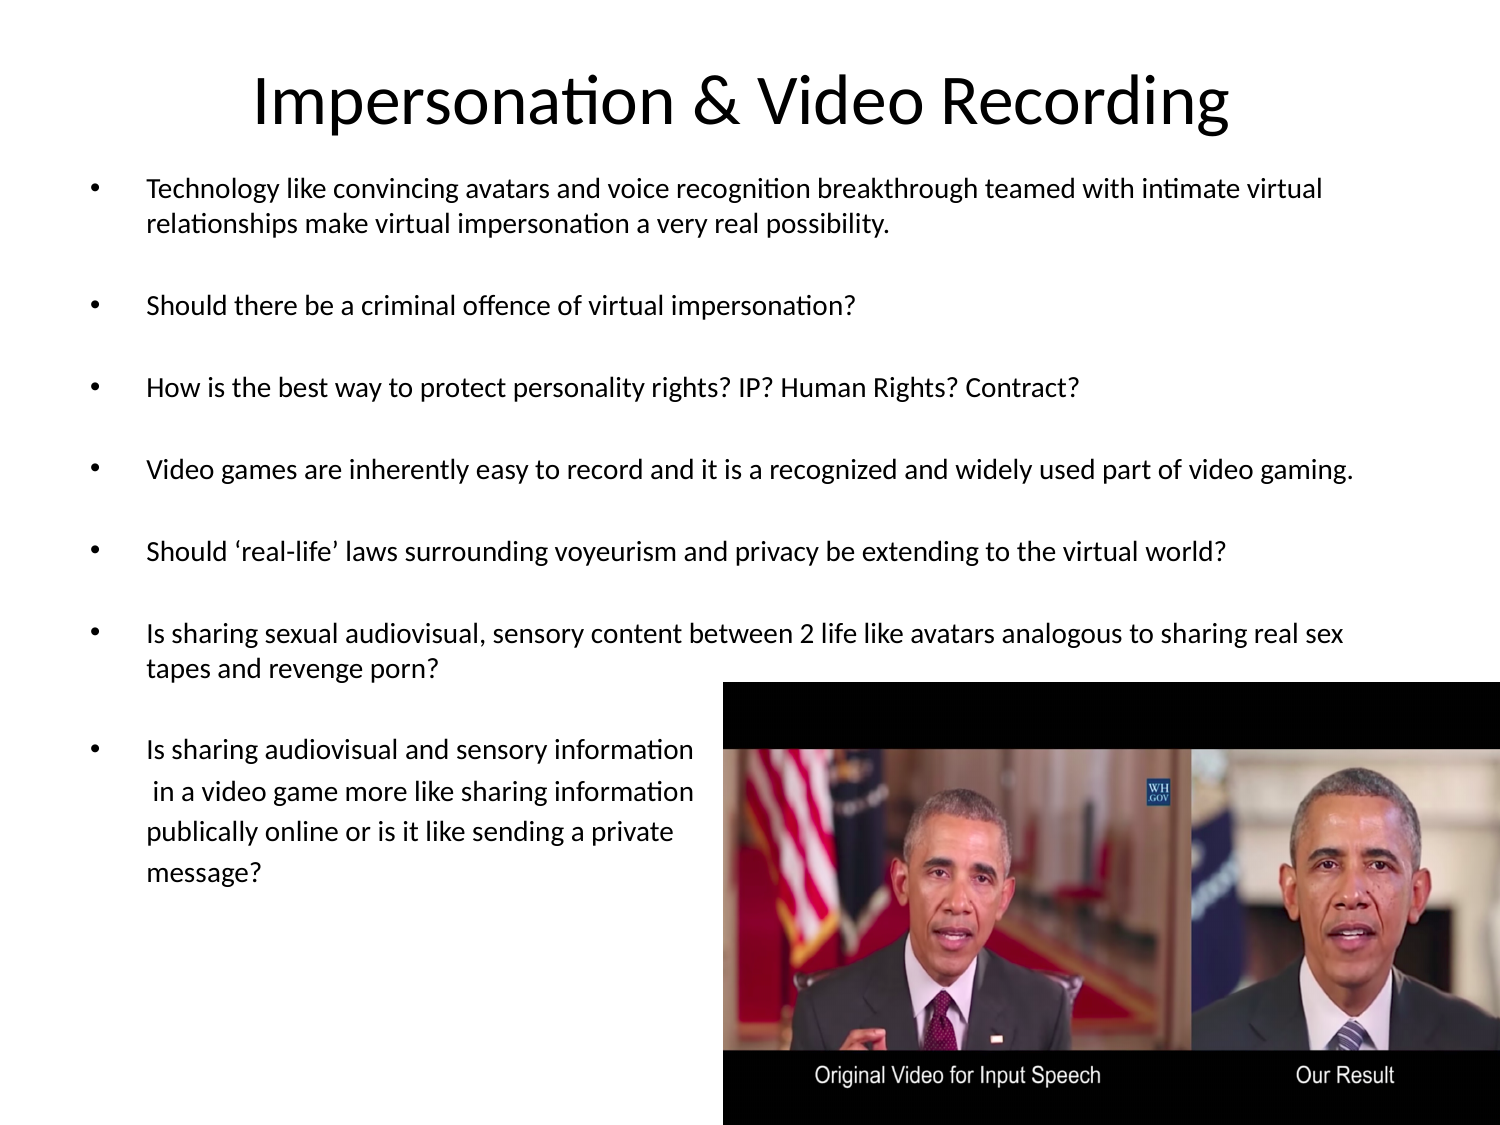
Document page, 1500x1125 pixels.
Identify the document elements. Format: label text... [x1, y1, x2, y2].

title Impersonation & Video Recording [75, 45, 1425, 162]
picture [723, 682, 1500, 1125]
list Technology like convincing avatars and voice recognition breakthrough teamed with intimate virtual relationships make virtual impersonation a very real possibility. Should there be a criminal offence of virtual impersonation? How is the best way to protect personality rights? IP? Human Rights? Contract? Video games are inherently easy to record and it is a recognized and widely used part of video gaming. Should ‘real-life’ laws surrounding voyeurism and privacy be extending to the virtual world? Is sharing sexual audiovisual, sensory content between 2 life like avatars analogous to sharing real sex tapes and revenge porn? Is sharing audiovisual and sensory information in a video game more like sharing information publically online or is it like sending a private message? [75, 162, 1425, 983]
